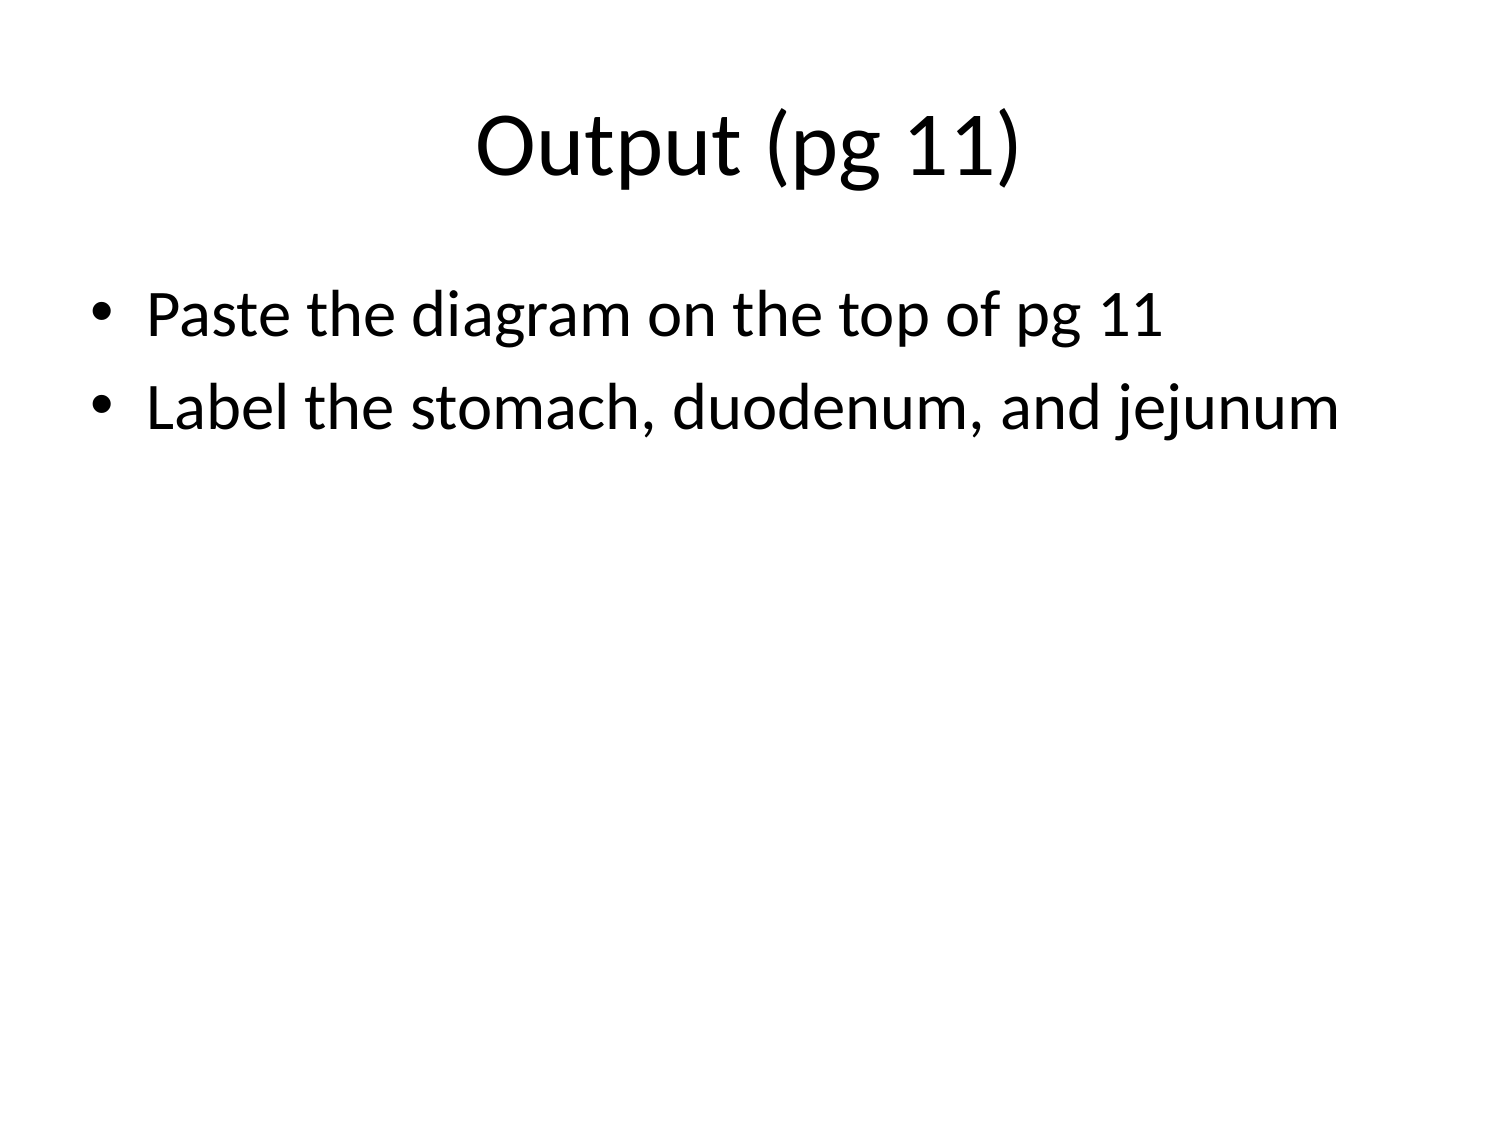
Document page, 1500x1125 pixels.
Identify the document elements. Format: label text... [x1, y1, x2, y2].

list Paste the diagram on the top of pg 11 Label the stomach, duodenum, and jejunum [75, 262, 1425, 1005]
title Output (pg 11) [75, 45, 1425, 233]
